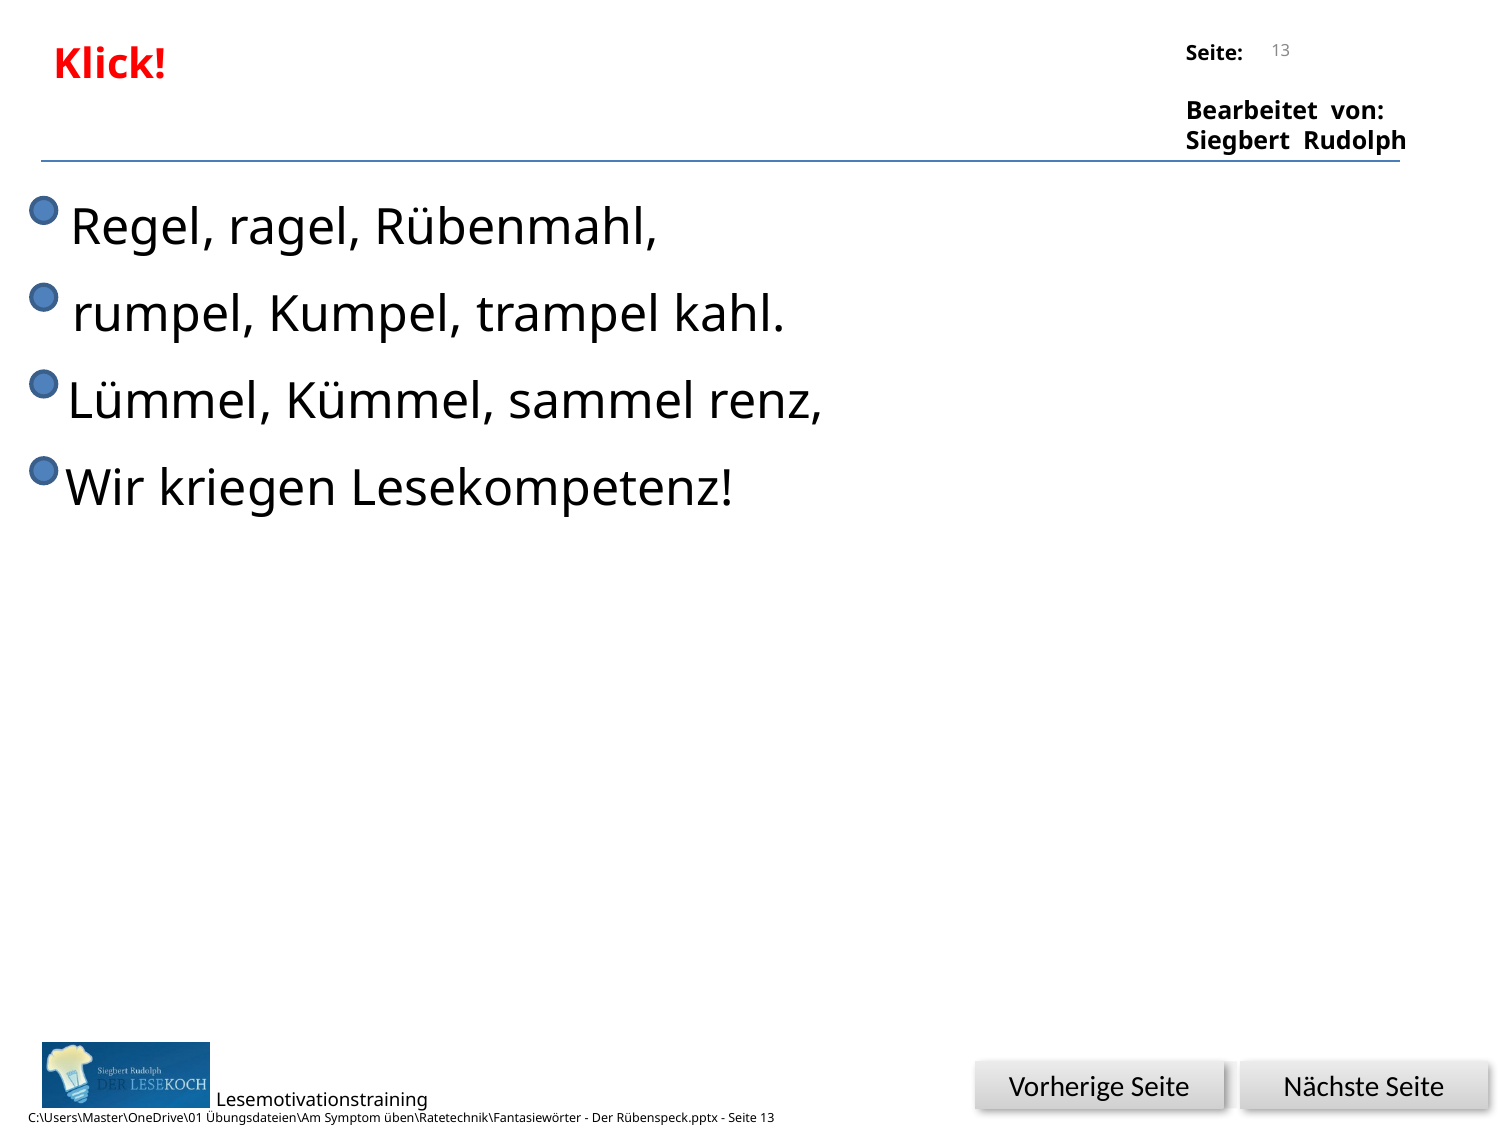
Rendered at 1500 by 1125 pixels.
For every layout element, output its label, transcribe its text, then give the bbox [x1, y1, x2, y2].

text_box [974, 1061, 1238, 1109]
text_box C:\Users\Master\OneDrive\01 Übungsdateien\Am Symptom üben\Ratetechnik\Fantasiewörter - Der Rübenspeck.pptx - Seite 13 [13, 1102, 790, 1125]
text_box Regel, ragel, Rübenmahl, [56, 187, 674, 263]
slide_number 13 [955, 21, 1306, 82]
text_box [29, 195, 59, 225]
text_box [1239, 1060, 1489, 1109]
text_box [29, 369, 59, 399]
text_box [29, 456, 59, 486]
text_box Klick! [39, 29, 300, 135]
text_box [29, 282, 59, 312]
text_box Wir kriegen Lesekompetenz! [50, 447, 749, 523]
text_box Lümmel, Kümmel, sammel renz, [52, 361, 840, 436]
picture [42, 1042, 210, 1102]
text_box rumpel, Kumpel, trampel kahl. [57, 274, 801, 349]
